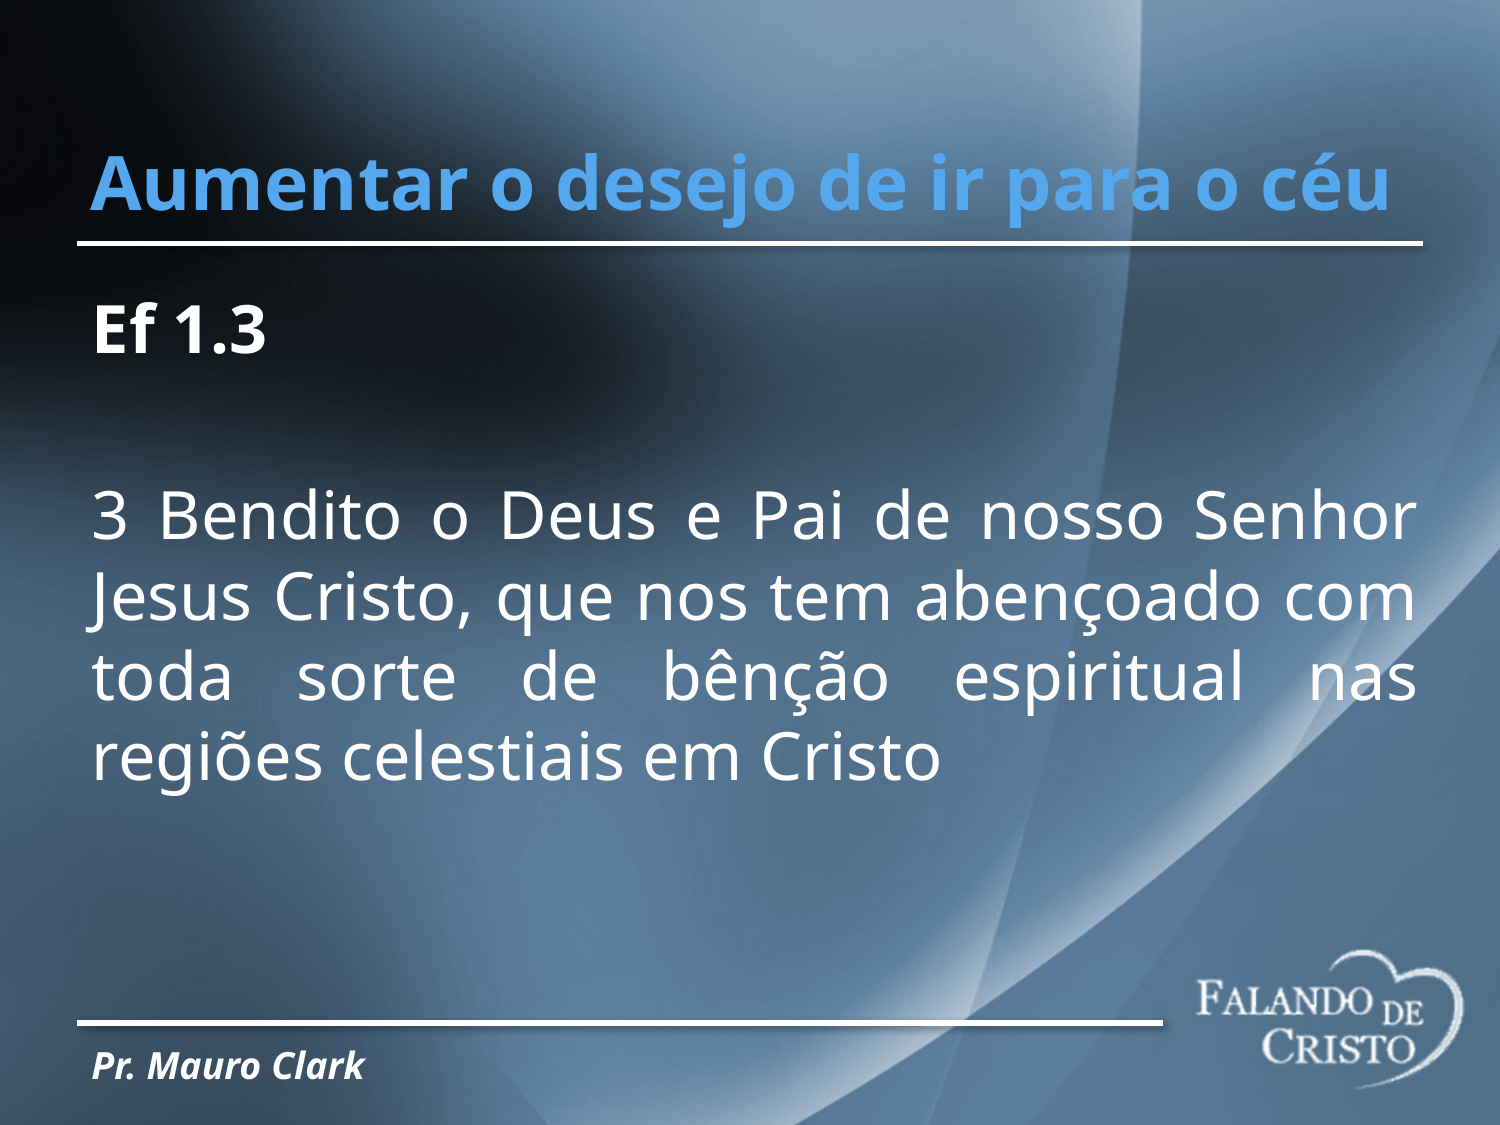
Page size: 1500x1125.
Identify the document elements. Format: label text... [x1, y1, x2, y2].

list Ef 1.3 3 Bendito o Deus e Pai de nosso Senhor Jesus Cristo, que nos tem abençoado com toda sorte de bênção espiritual nas regiões celestiais em Cristo [76, 278, 1436, 964]
title Aumentar o desejo de ir para o céu [75, 45, 1425, 233]
picture [0, 0, 1500, 1125]
